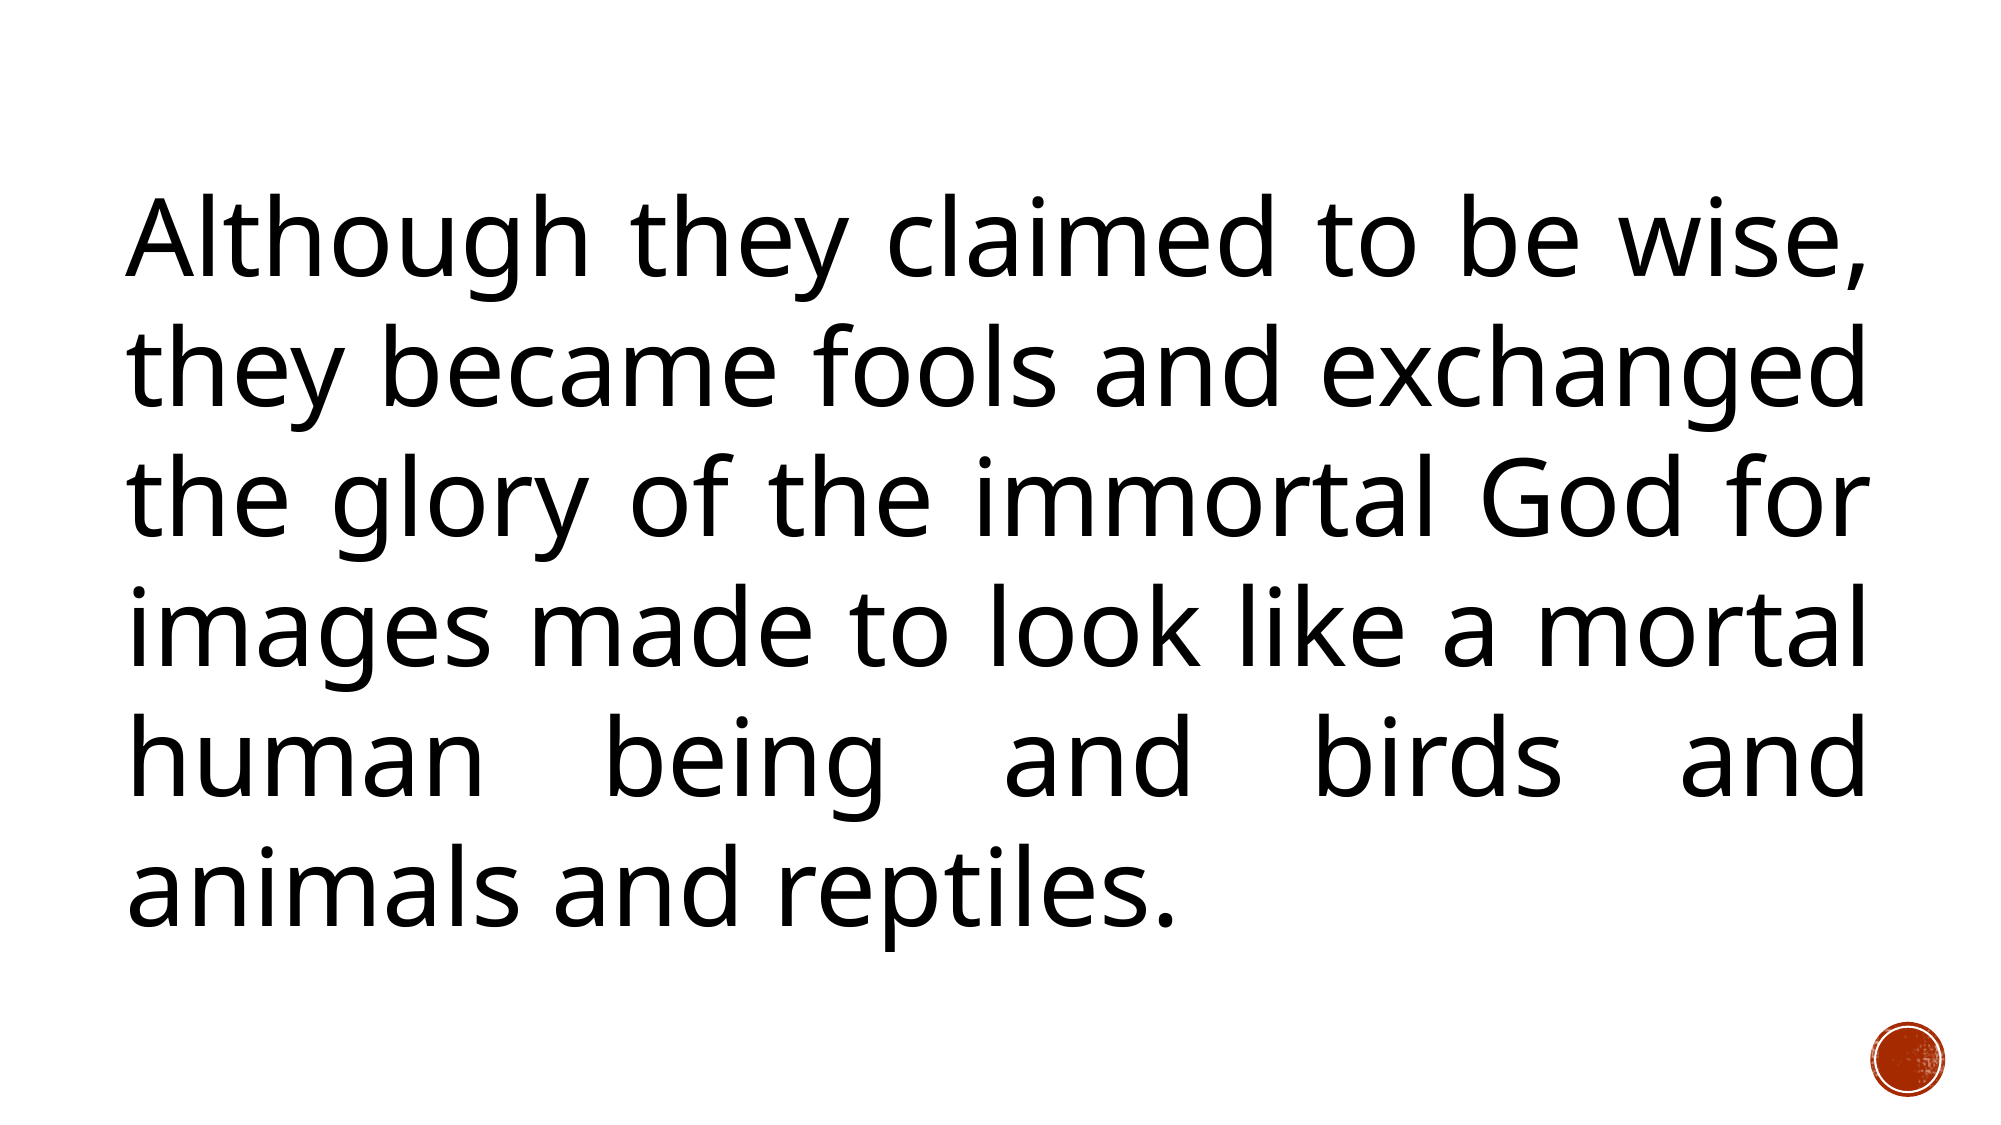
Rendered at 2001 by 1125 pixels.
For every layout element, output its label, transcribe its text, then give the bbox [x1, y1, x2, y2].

text_box Although they claimed to be wise, they became fools and exchanged the glory of the immortal God for images made to look like a mortal human being and birds and animals and reptiles. [110, 161, 1889, 956]
